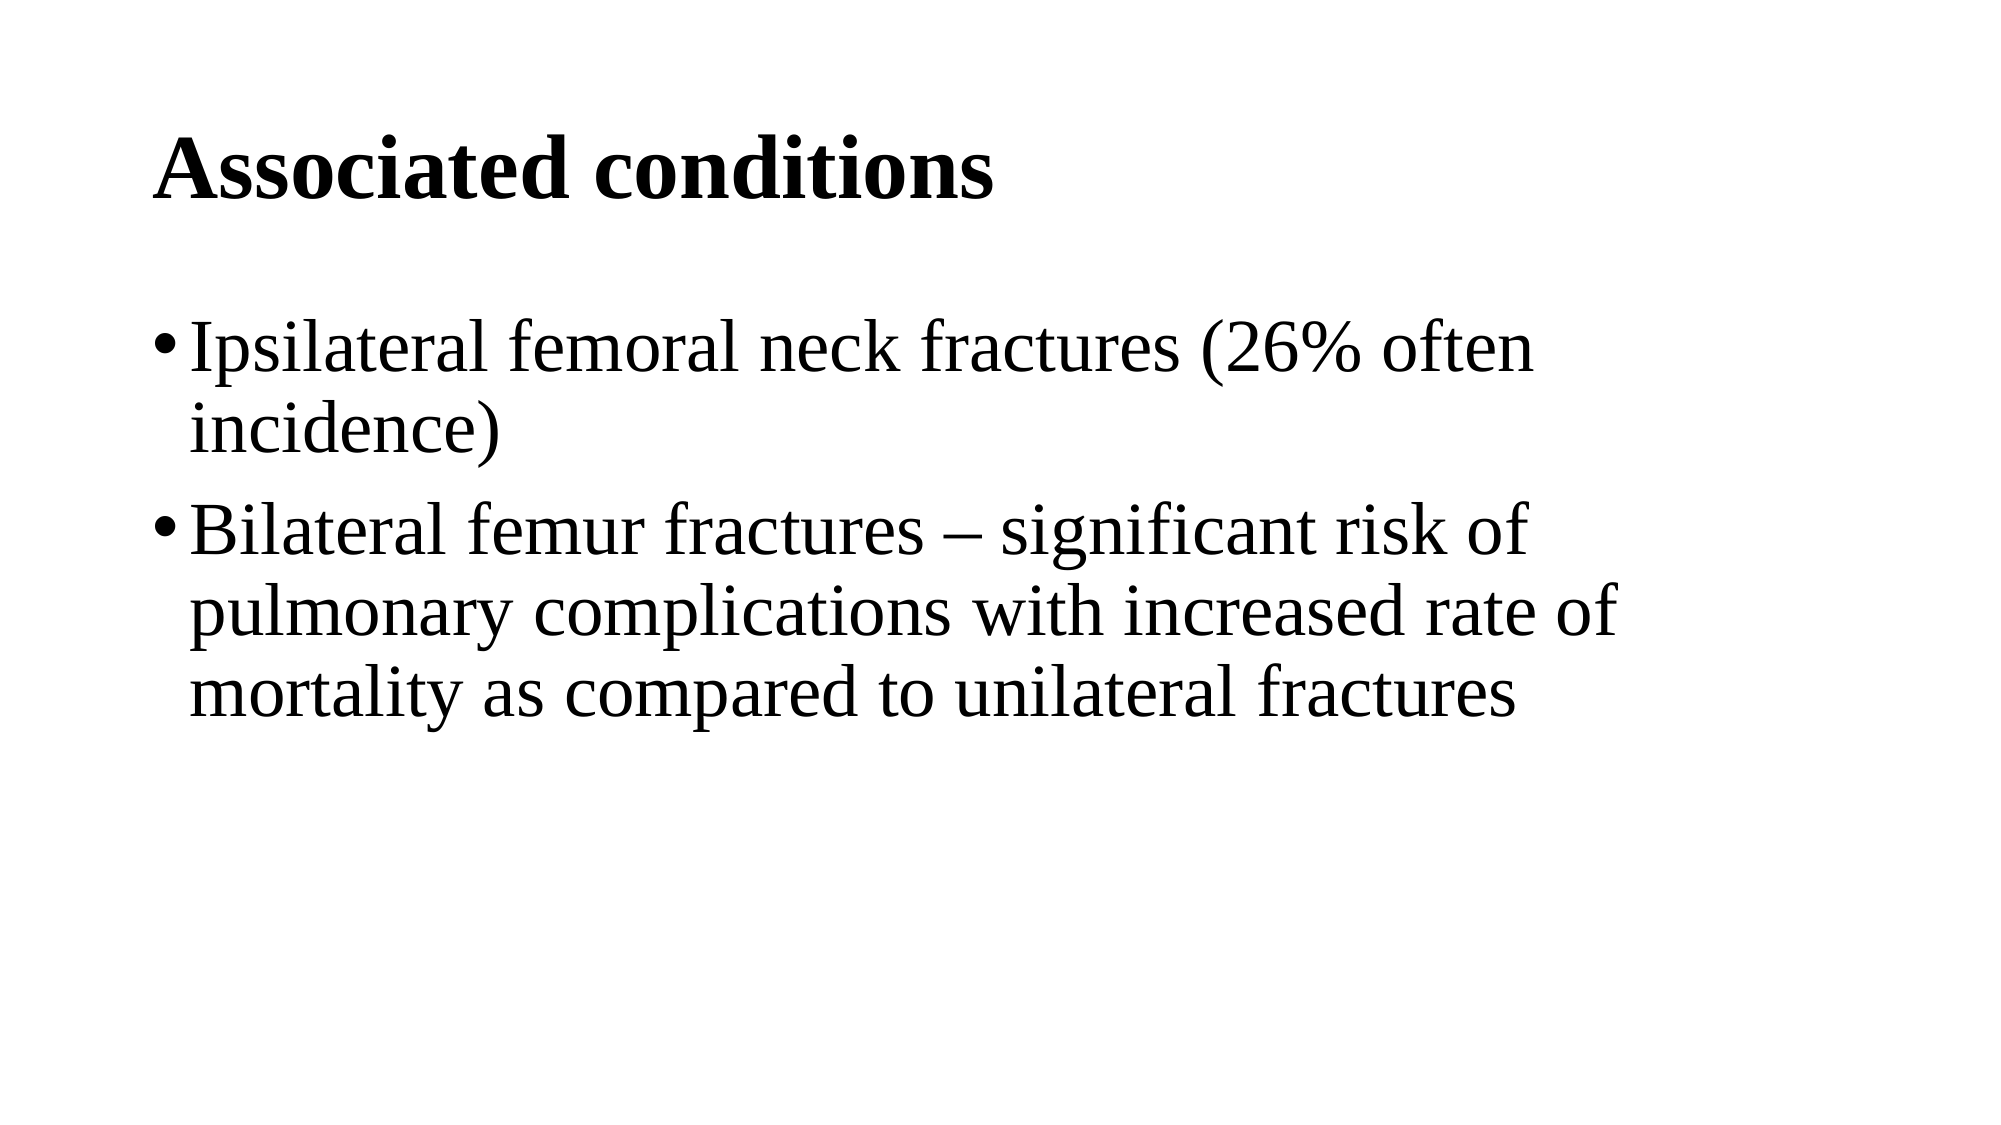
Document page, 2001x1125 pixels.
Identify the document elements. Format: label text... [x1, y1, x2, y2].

list Ipsilateral femoral neck fractures (26% often incidence) Bilateral femur fractures – significant risk of pulmonary complications with increased rate of mortality as compared to unilateral fractures [137, 299, 1863, 1014]
title Associated conditions [137, 59, 1863, 278]
